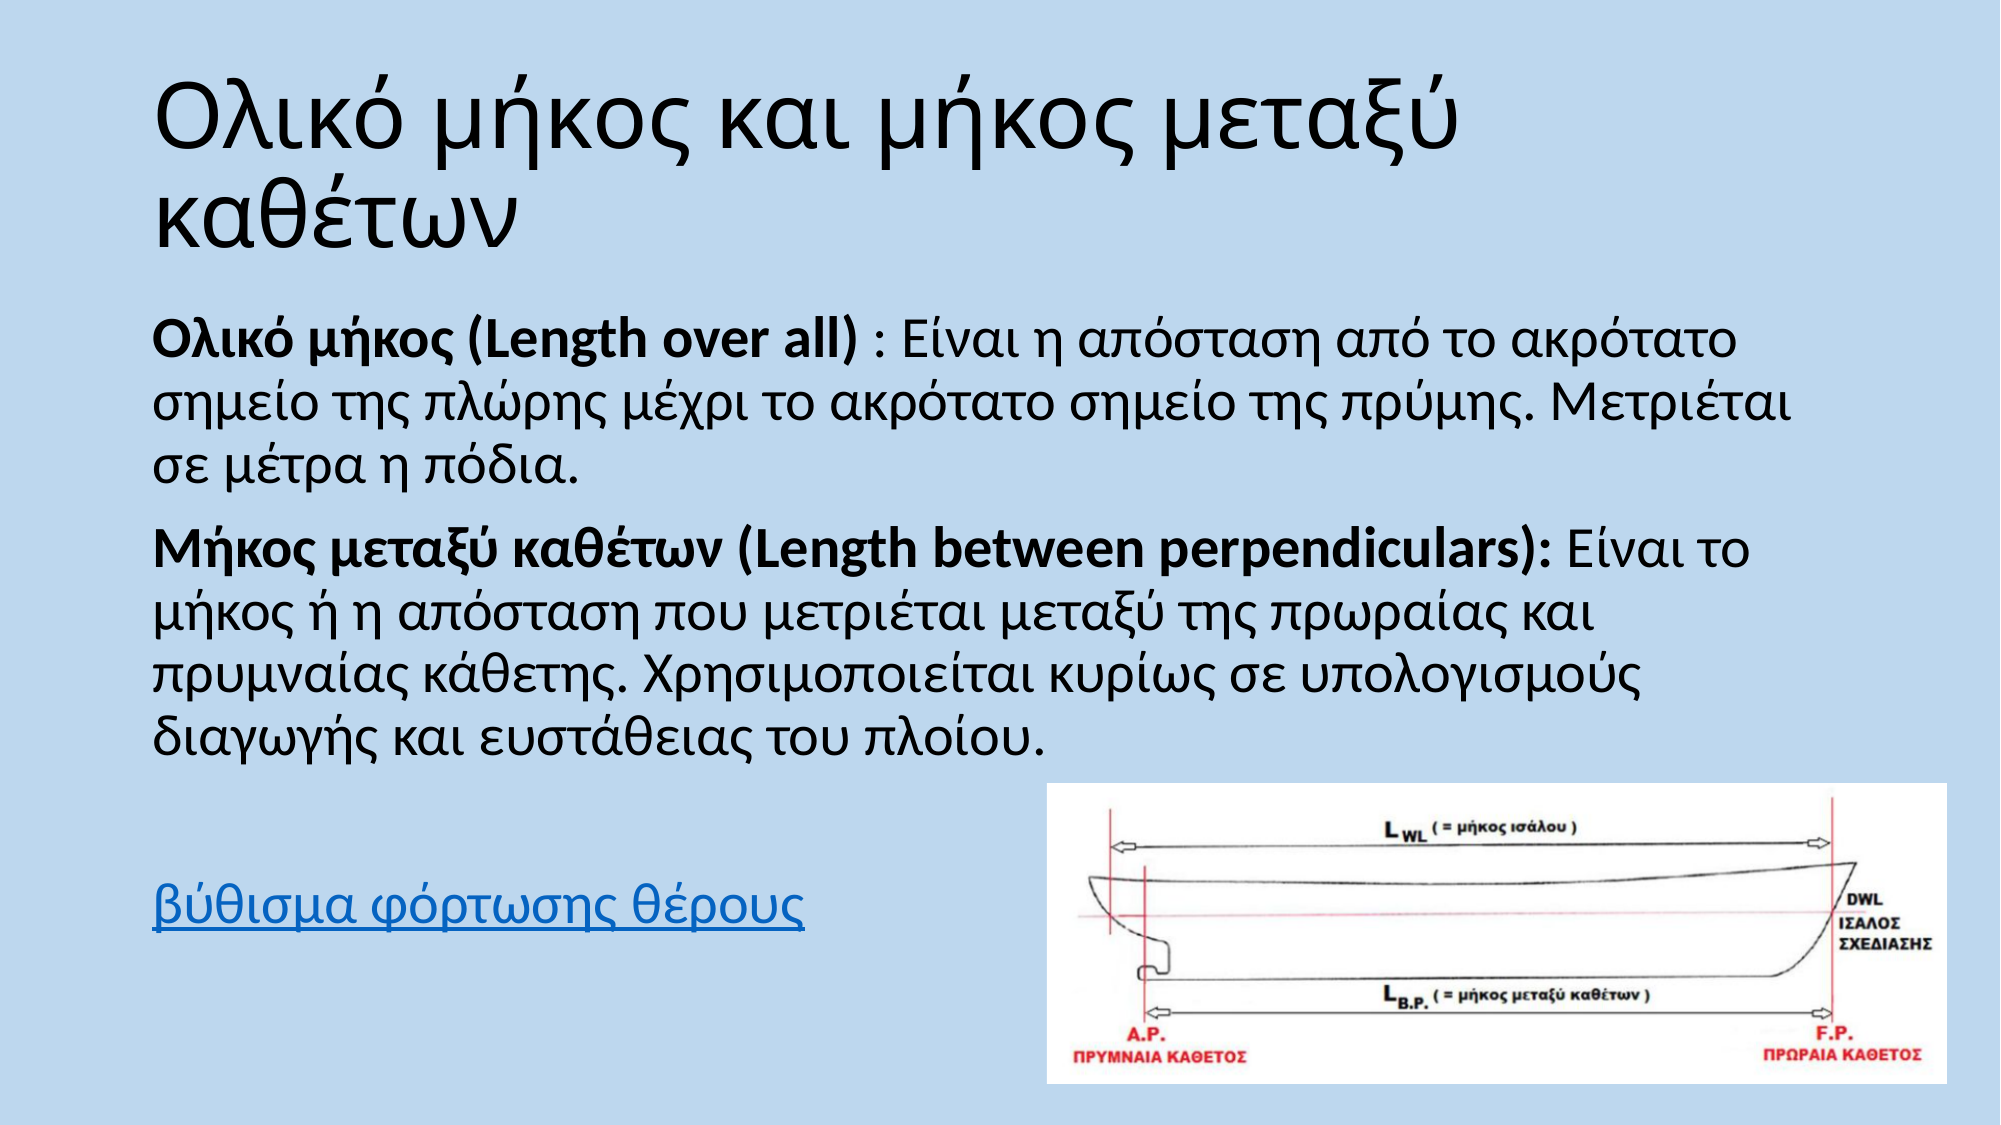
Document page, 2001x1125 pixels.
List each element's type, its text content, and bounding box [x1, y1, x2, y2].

list Ολικό μήκος (Length over all) : Είναι η απόσταση από το ακρότατο σημείο της πλώρης μέχρι το ακρότατο σημείο της πρύμης. Μετριέται σε μέτρα η πόδια. Μήκος μεταξύ καθέτων (Length between perpendiculars): Είναι το μήκος ή η απόσταση που μετριέται μεταξύ της πρωραίας και πρυμναίας κάθετης. Χρησιμοποιείται κυρίως σε υπολογισμούς διαγωγής και ευστάθειας του πλοίου. βύθισμα φόρτωσης θέρους [137, 299, 1863, 1014]
picture [1046, 783, 1947, 1084]
title Ολικό μήκος και μήκος μεταξύ καθέτων [137, 59, 1863, 278]
